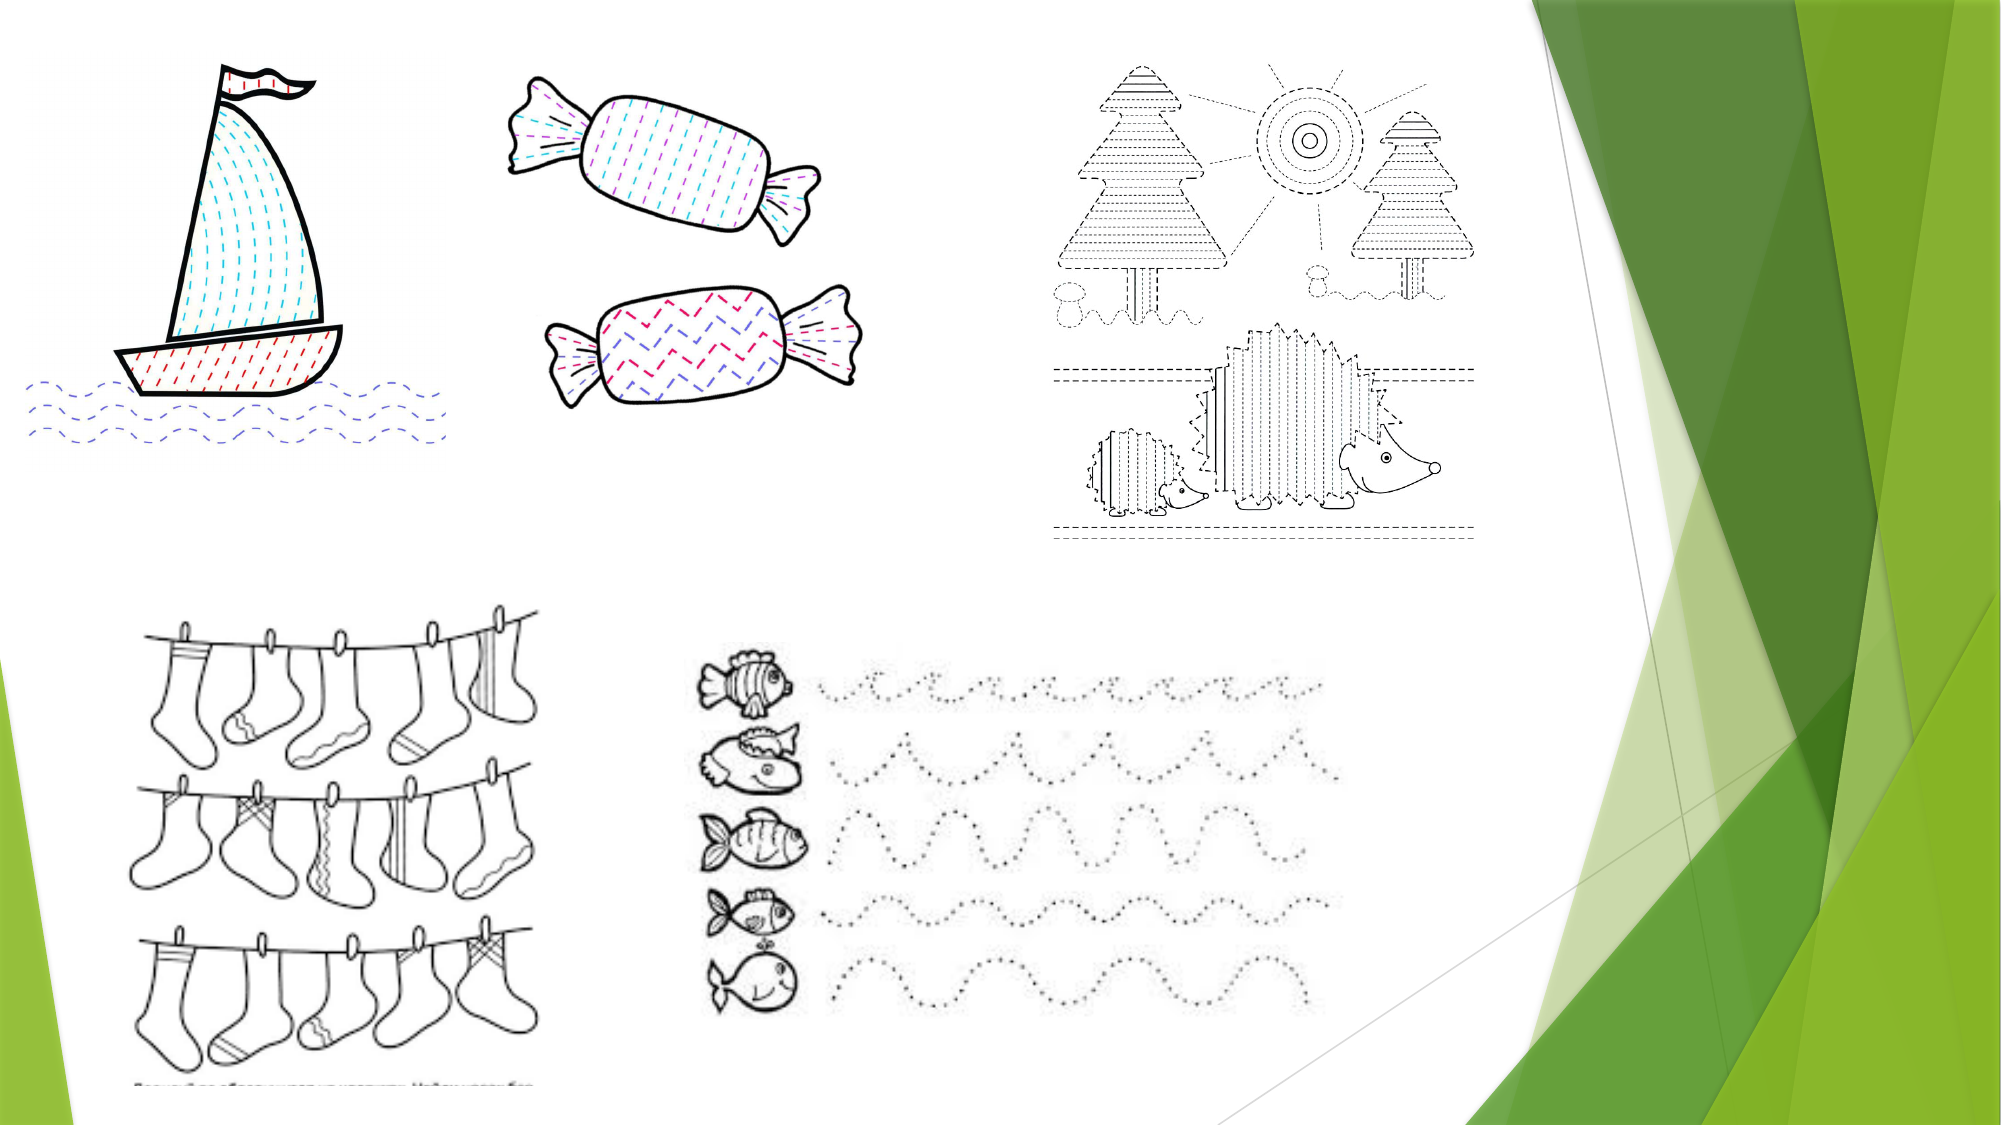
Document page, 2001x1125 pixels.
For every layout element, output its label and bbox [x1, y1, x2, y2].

picture [485, 51, 884, 450]
picture [106, 561, 564, 1087]
picture [684, 641, 1349, 1019]
picture [1043, 51, 1485, 540]
picture [24, 51, 447, 473]
